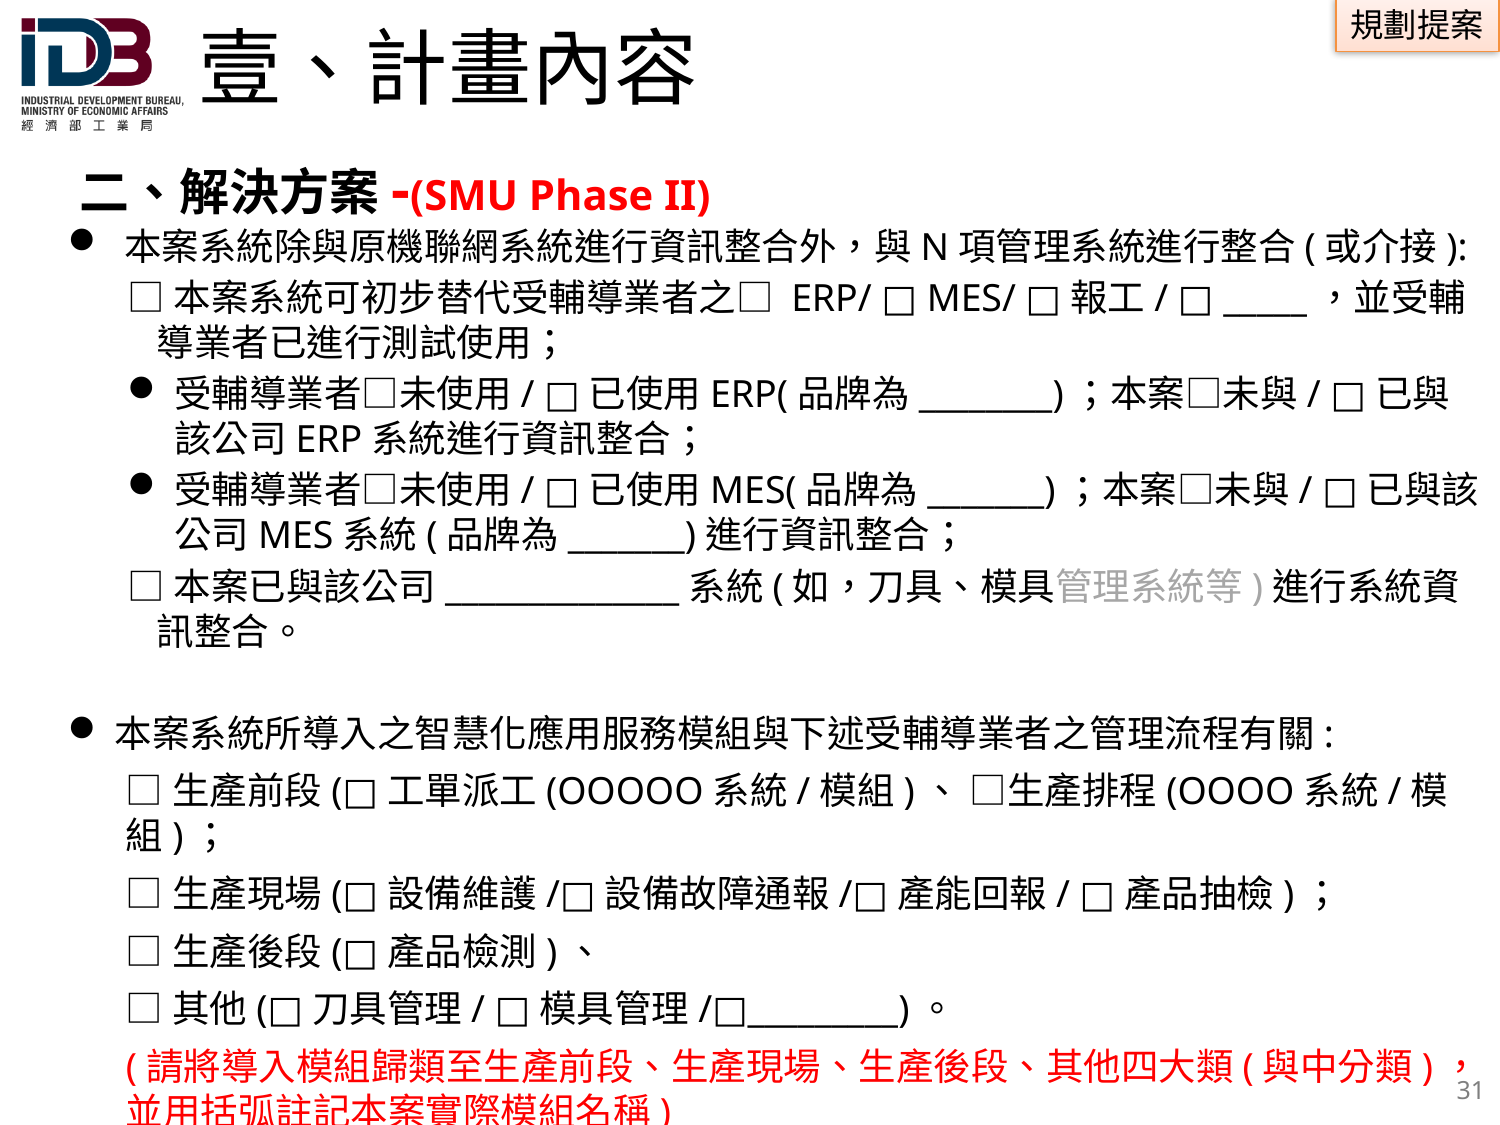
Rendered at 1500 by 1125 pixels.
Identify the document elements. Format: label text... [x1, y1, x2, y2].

title 壹、計畫內容 [183, 7, 1188, 110]
text_box 本案系統除與原機聯網系統進行資訊整合外，與N項管理系統進行整合(或介接): □本案系統可初步替代受輔導業者之□ ERP/ □ MES/ □報工/ □ _____，並受輔導業者已進行測試使用； 受輔導業者□未使用/ □已使用ERP(品牌為________)；本案□未與/ □已與該公司ERP系統進行資訊整合； 受輔導業者□未使用/ □已使用MES(品牌為_______)；本案□未與/ □已與該公司MES系統(品牌為_______)進行資訊整合； □本案已與該公司______________系統(如，刀具、模具管理系統等)進行系統資訊整合。 本案系統所導入之智慧化應用服務模組與下述受輔導業者之管理流程有關: □生產前段(□工單派工(OOOOO系統/模組)、 □生產排程(OOOO系統/模組)； □生產現場(□設備維護/□設備故障通報/□產能回報/ □產品抽檢)； □生產後段(□產品檢測)、 □其他(□刀具管理/ □模具管理/□_________)。 (請將導入模組歸類至生產前段、生產現場、生產後段、其他四大類(與中分類)，並用括弧註記本案實際模組名稱) [53, 215, 1500, 1125]
picture [0, 0, 219, 157]
text_box 二、解決方案-(SMU Phase II) [41, 144, 1481, 230]
